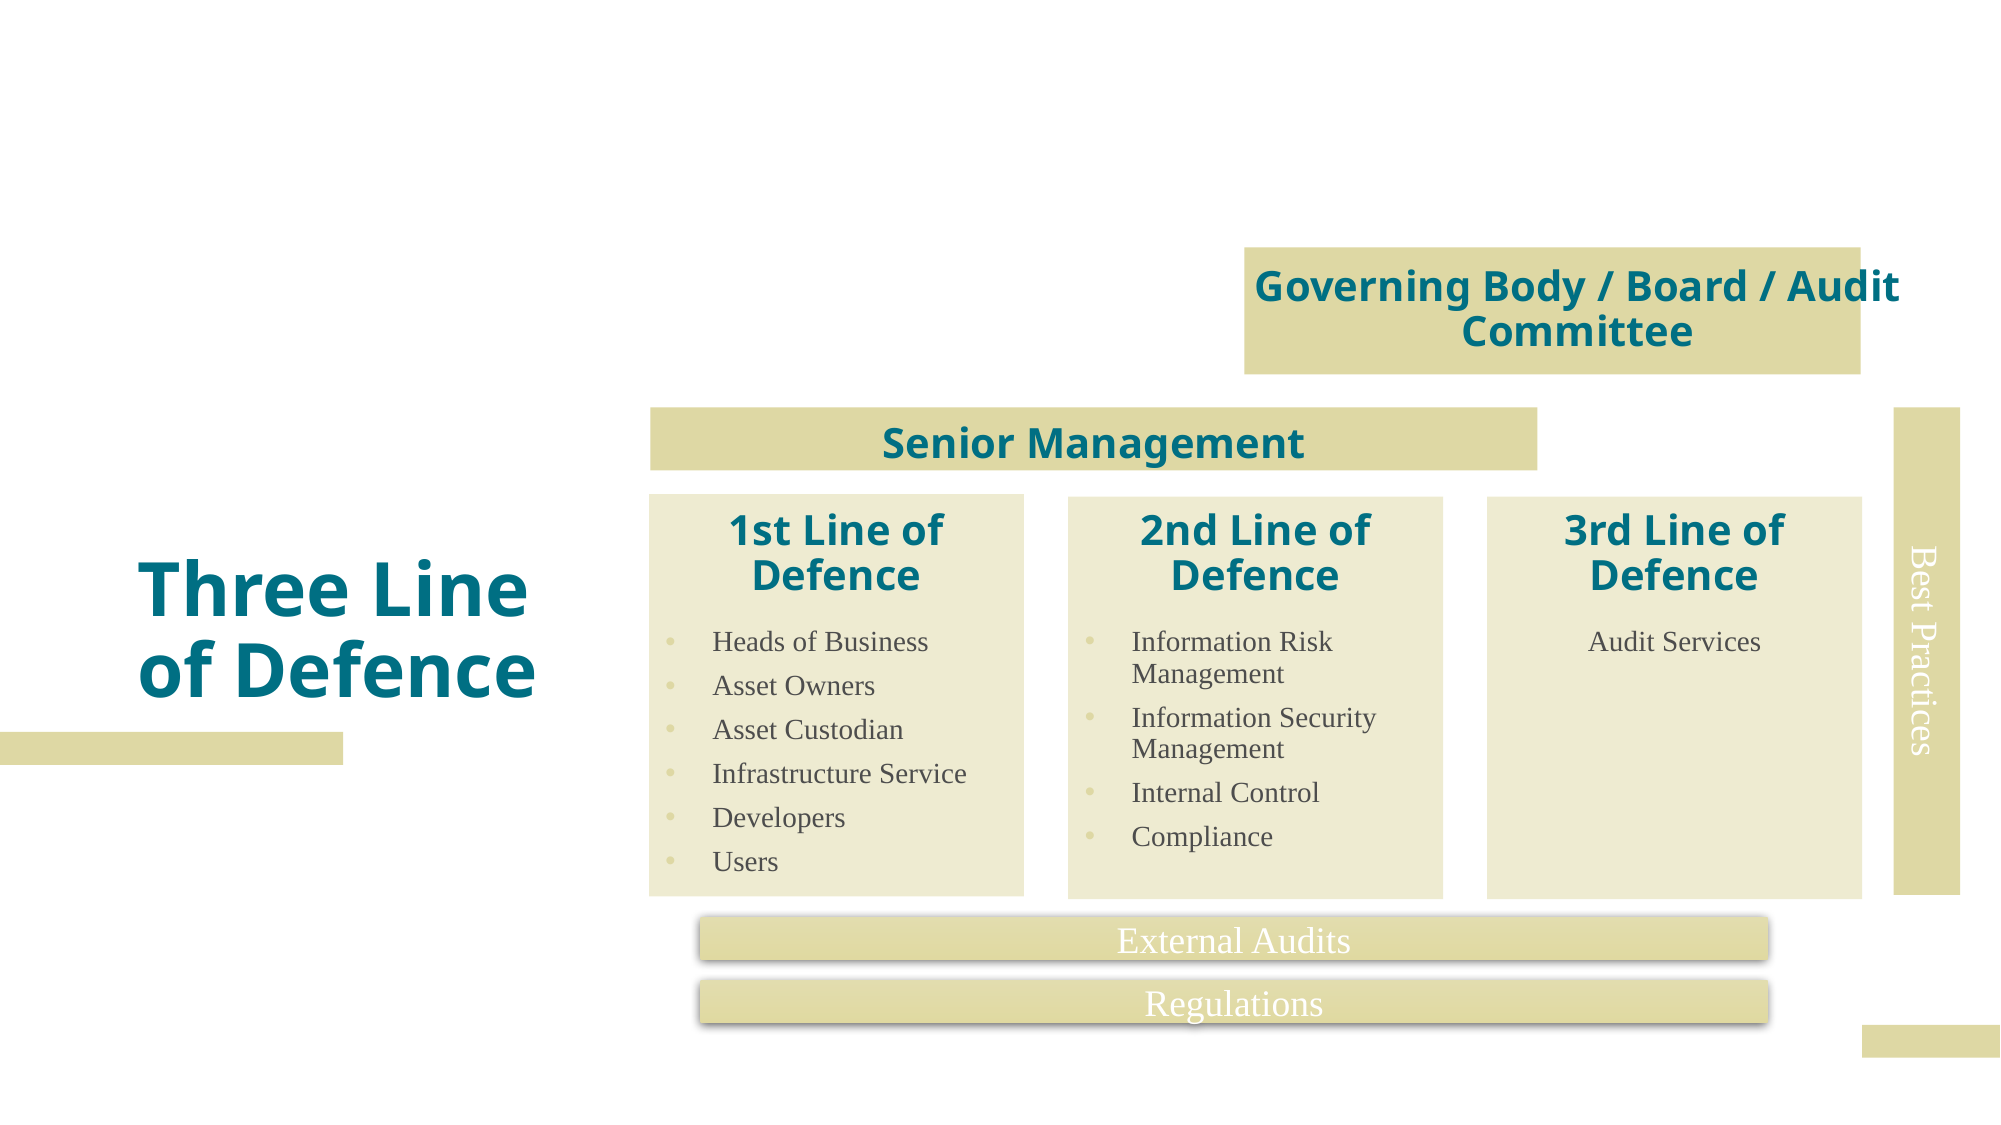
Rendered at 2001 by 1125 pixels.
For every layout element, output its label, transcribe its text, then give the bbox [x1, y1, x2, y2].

list 1st Line of Defence [670, 507, 1003, 599]
text_box [649, 406, 1538, 471]
text_box Regulations [700, 980, 1768, 1023]
list Senior Management [651, 415, 1538, 507]
list Governing Body / Board / Audit Committee [1234, 258, 1923, 377]
list 2nd Line of Defence [1089, 507, 1422, 599]
text_box [1243, 246, 1862, 258]
list 3rd Line of Defence [1508, 501, 1841, 599]
title Three Line of Defence [137, 496, 624, 715]
list Heads of Business Asset Owners Asset Custodian Infrastructure Service Developers Users [650, 619, 1023, 960]
list Information Risk Management Information Security Management Internal Control Compliance [1069, 619, 1442, 758]
text_box External Audits [700, 917, 1768, 960]
list Audit Services [1508, 619, 1841, 758]
text_box Best Practices [1893, 406, 1961, 896]
